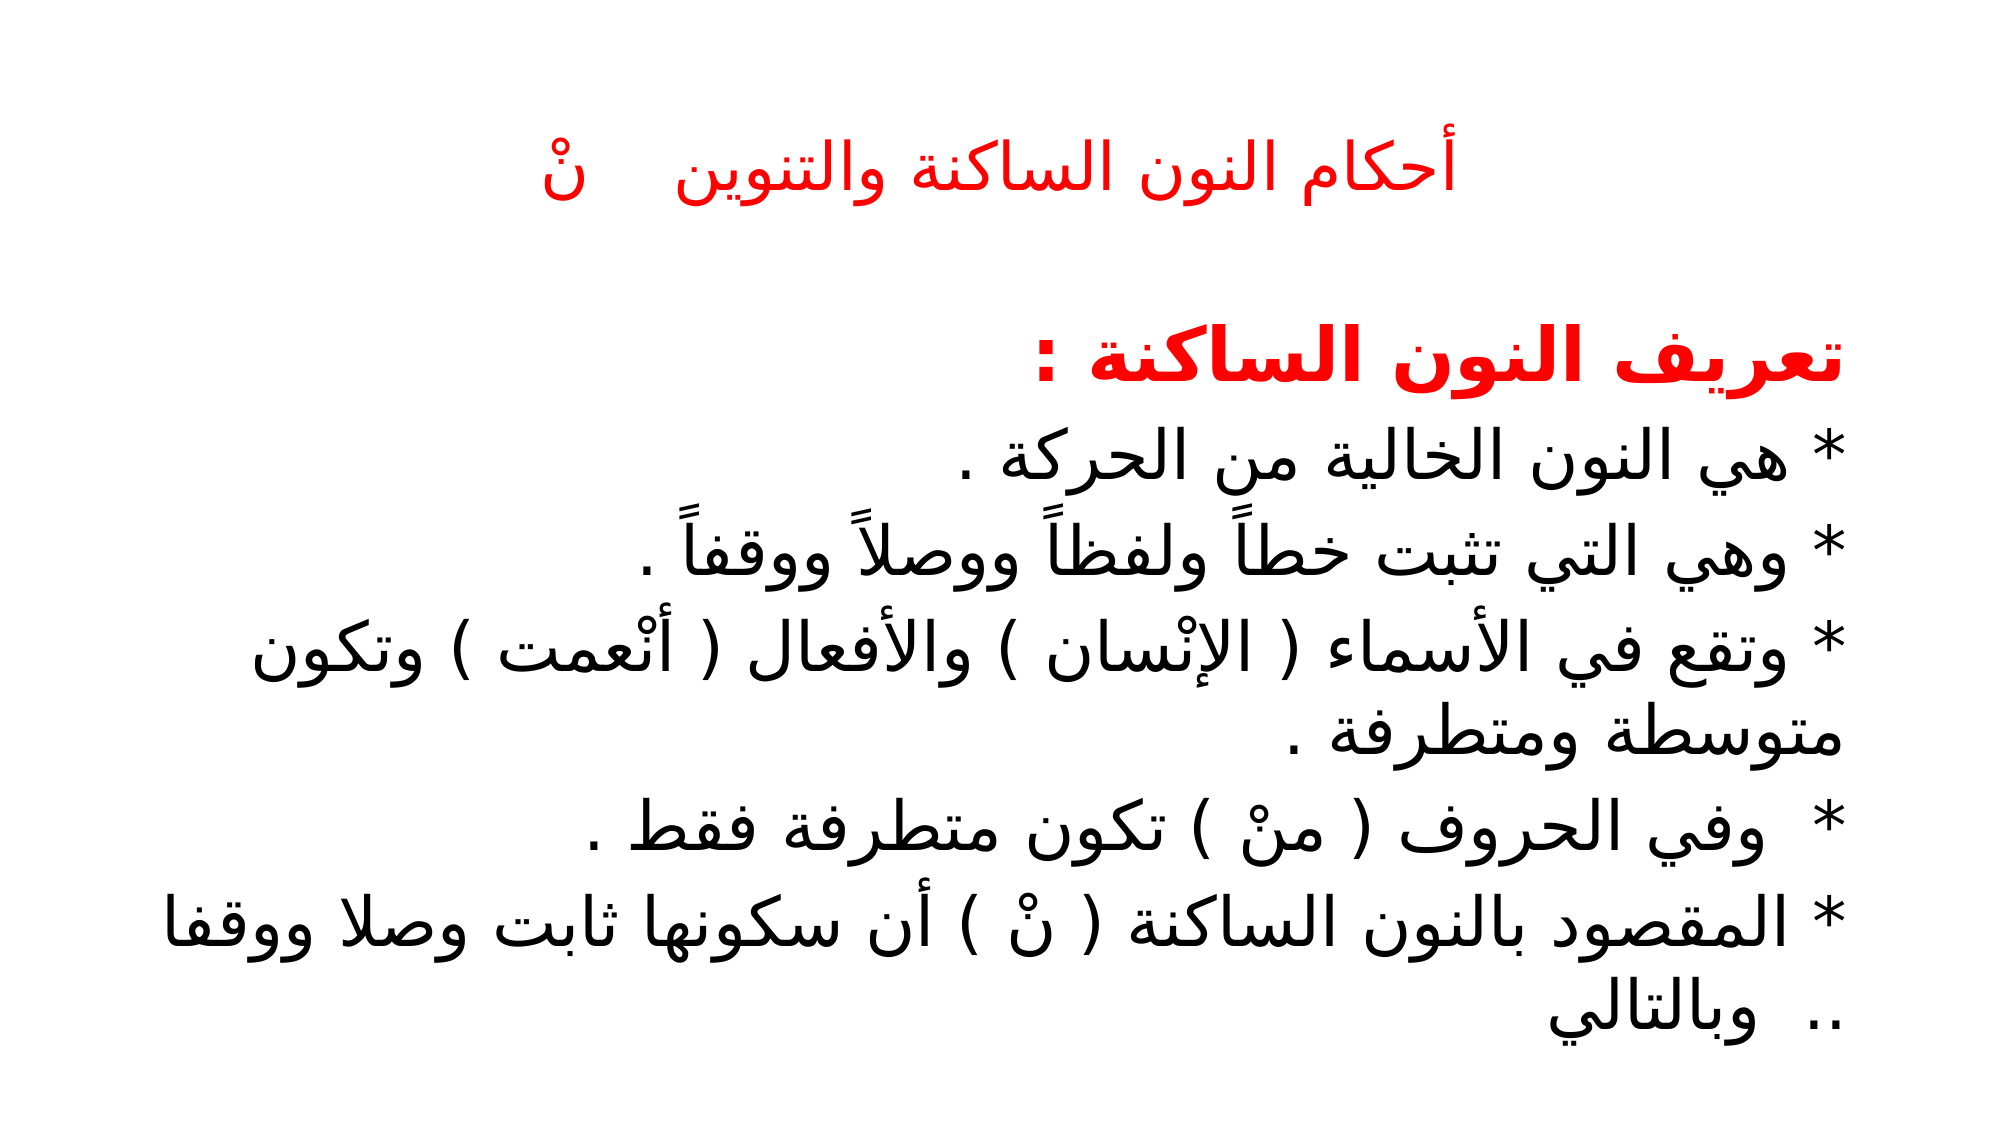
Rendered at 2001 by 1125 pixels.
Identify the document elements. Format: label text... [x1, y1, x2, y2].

title أحكام النون الساكنة والتنوين نْ [137, 59, 1863, 278]
list تعريف النون الساكنة : * هي النون الخالية من الحركة . * وهي التي تثبت خطاً ولفظاً ووصلاً ووقفاً . * وتقع في الأسماء ( الإنْسان ) والأفعال ( أنْعمت ) وتكون متوسطة ومتطرفة . * وفي الحروف ( منْ ) تكون متطرفة فقط . * المقصود بالنون الساكنة ( نْ ) أن سكونها ثابت وصلا ووقفا .. وبالتالي [137, 299, 1863, 1014]
